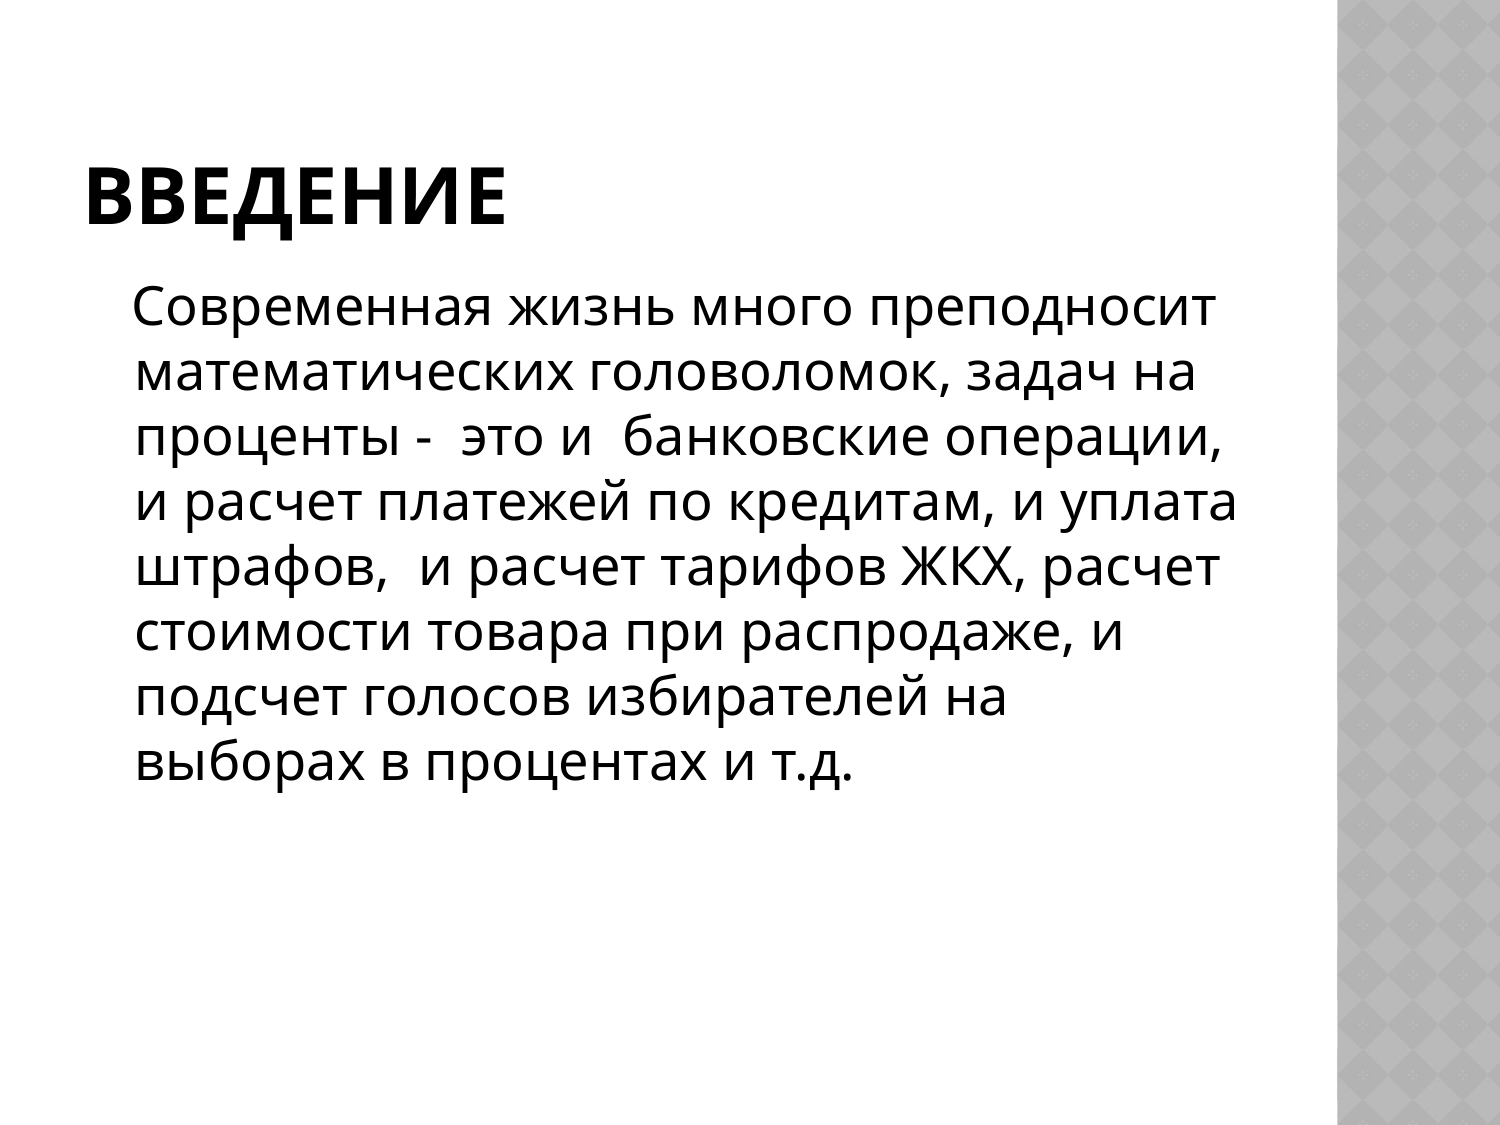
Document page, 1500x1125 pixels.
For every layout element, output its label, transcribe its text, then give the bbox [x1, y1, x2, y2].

title введение [75, 52, 1263, 240]
list Современная жизнь много преподносит математических головоломок, задач на проценты - это и банковские операции, и расчет платежей по кредитам, и уплата штрафов, и расчет тарифов ЖКХ, расчет стоимости товара при распродаже, и подсчет голосов избирателей на выборах в процентах и т.д. [75, 264, 1263, 1059]
